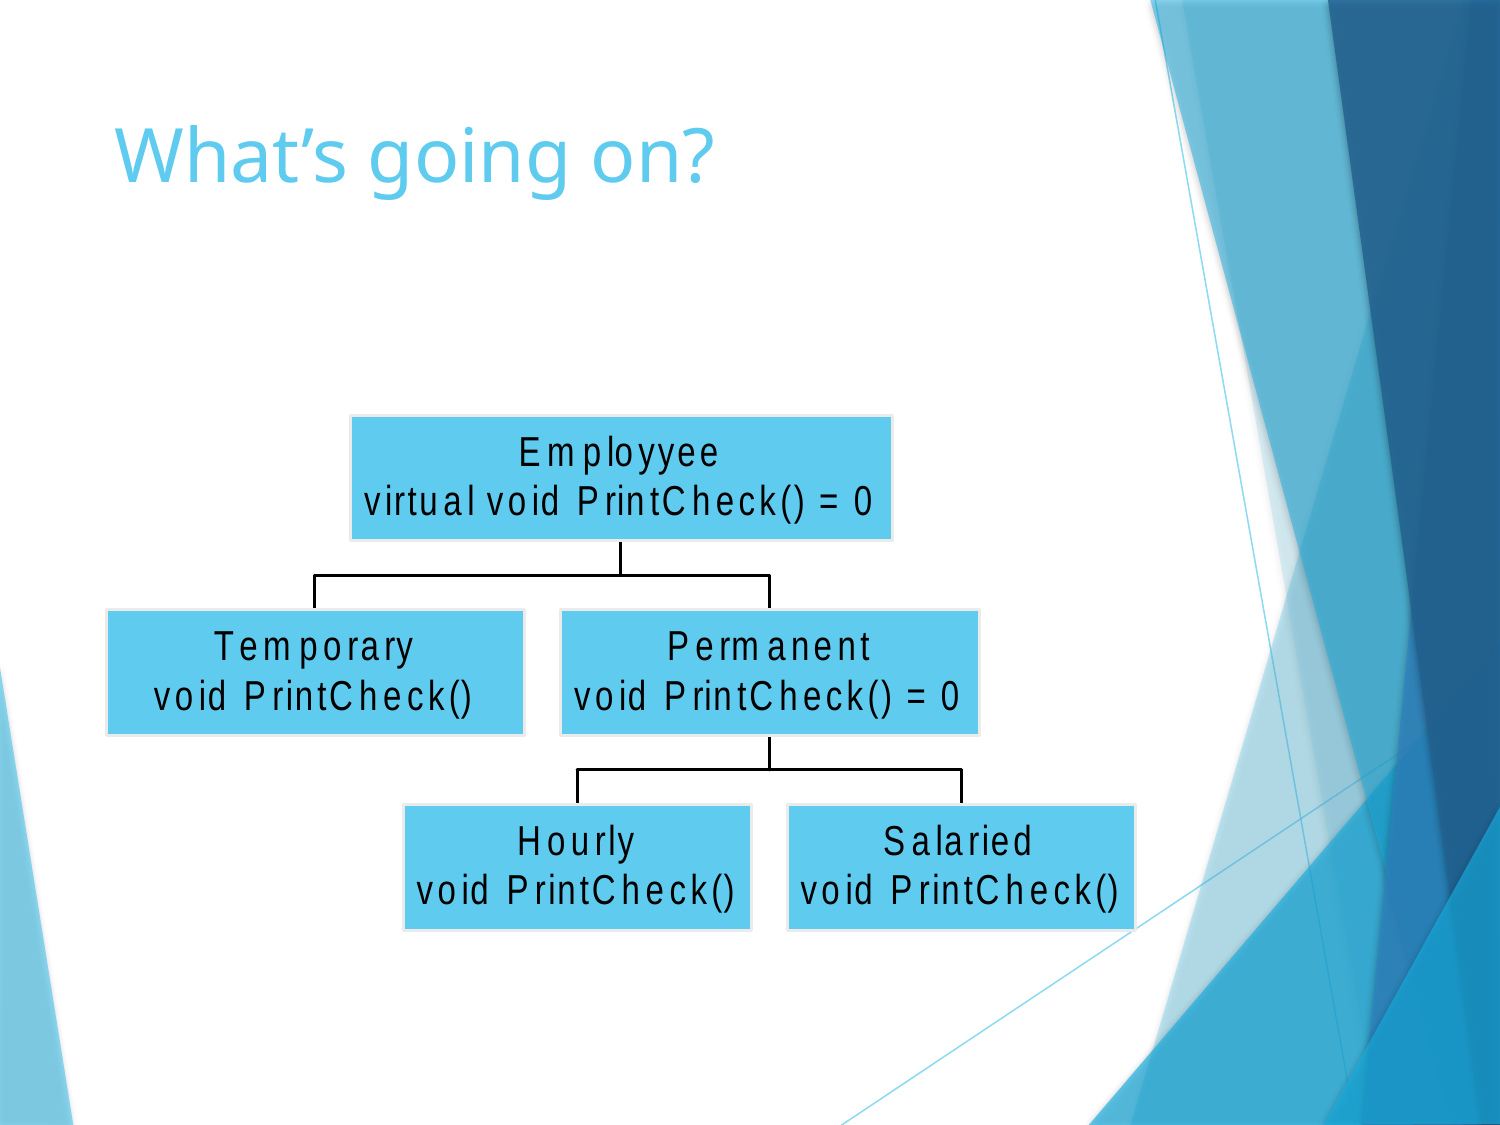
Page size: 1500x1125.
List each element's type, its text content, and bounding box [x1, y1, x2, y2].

title What’s going on? [99, 99, 1142, 317]
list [99, 408, 1142, 937]
